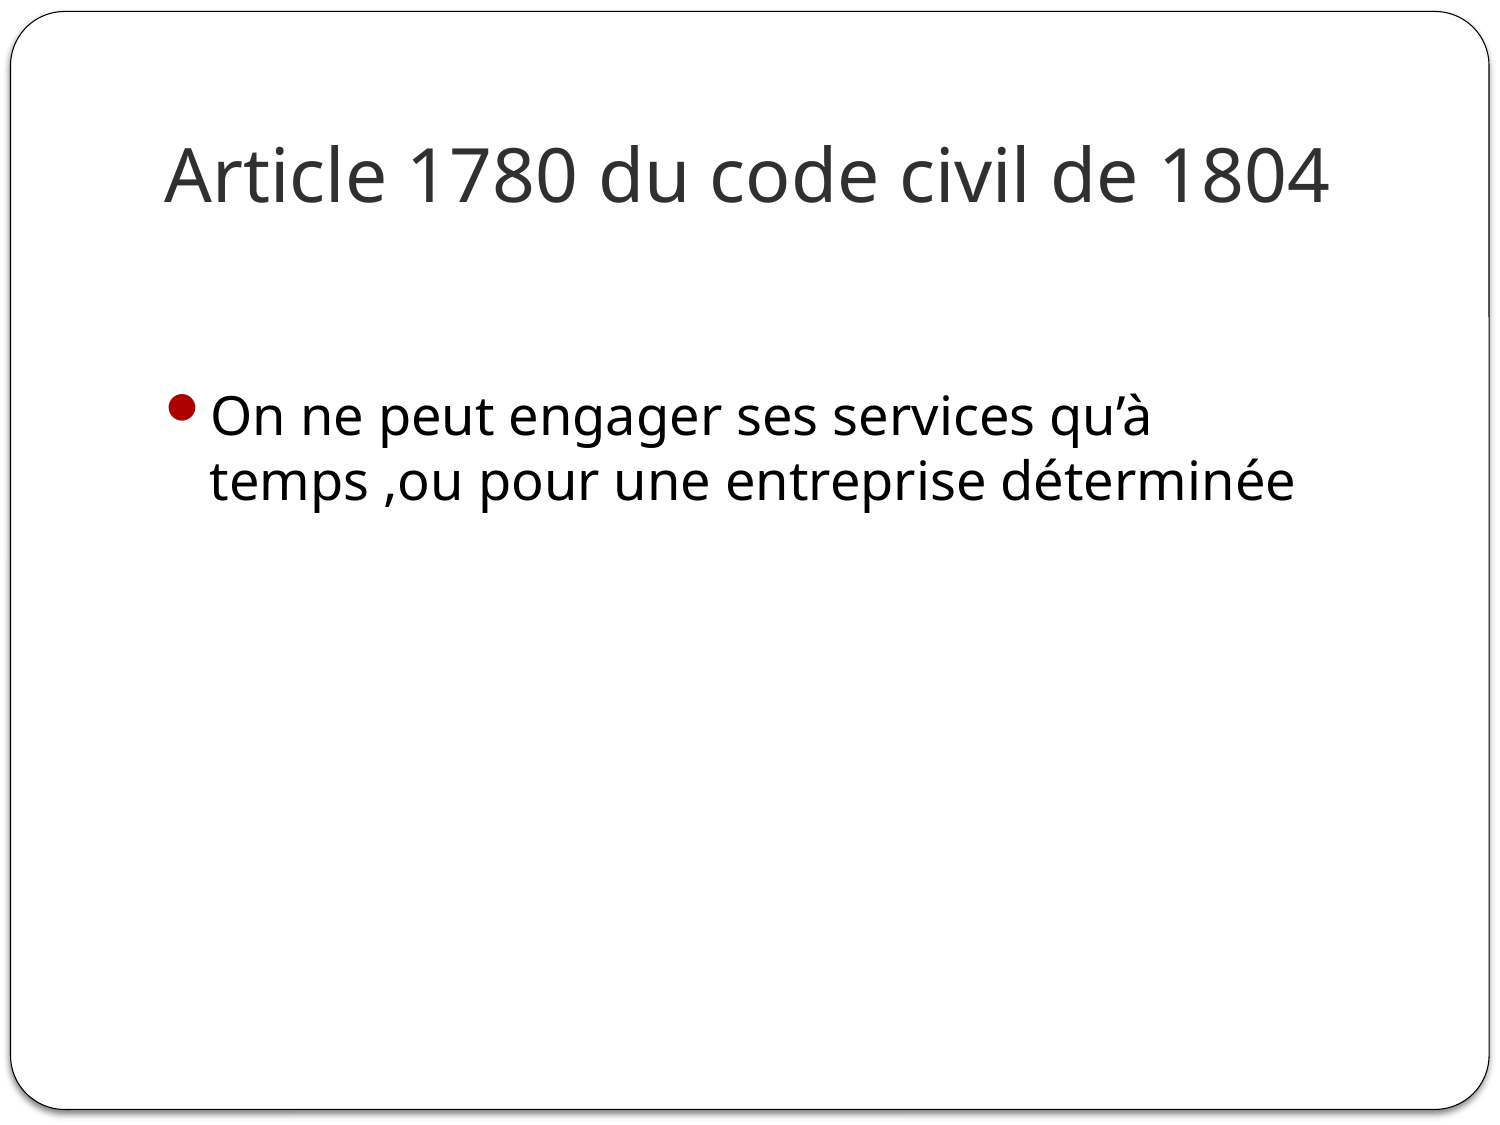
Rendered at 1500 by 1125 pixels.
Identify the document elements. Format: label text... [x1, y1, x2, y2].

title Article 1780 du code civil de 1804 [150, 45, 1425, 233]
list On ne peut engager ses services qu’à temps ,ou pour une entreprise déterminée [150, 373, 1425, 988]
